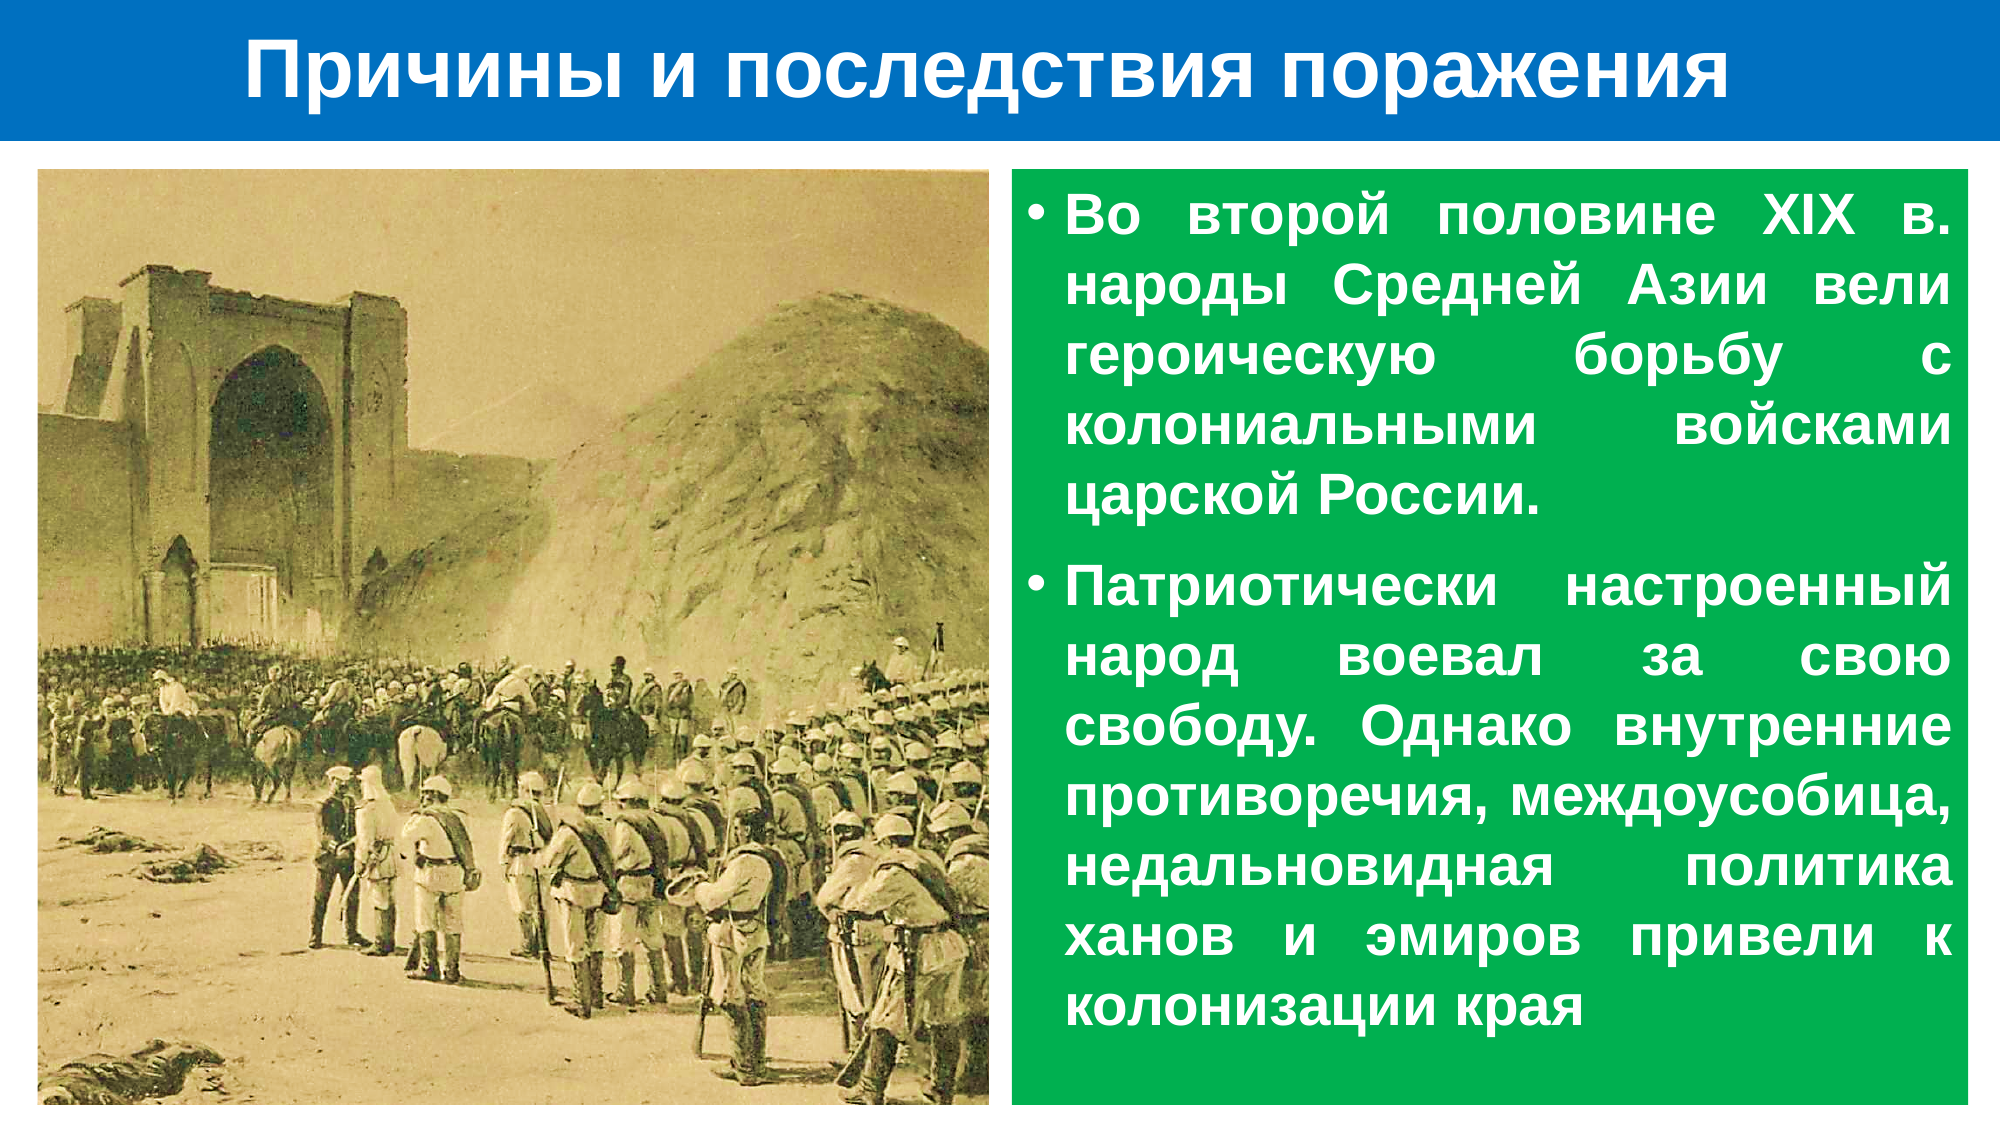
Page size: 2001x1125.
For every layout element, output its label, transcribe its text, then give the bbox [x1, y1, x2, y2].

picture [37, 168, 990, 1105]
title Причины и последствия поражения [0, 0, 2000, 141]
list Во второй половине XIX в. народы Средней Азии вели героическую борьбу с колониальными войсками царской России. Патриотически настроенный народ воевал за свою свободу. Однако внутренние противоречия, междоусобица, недальновидная политика ханов и эмиров привели к колонизации края [1011, 169, 1969, 1105]
